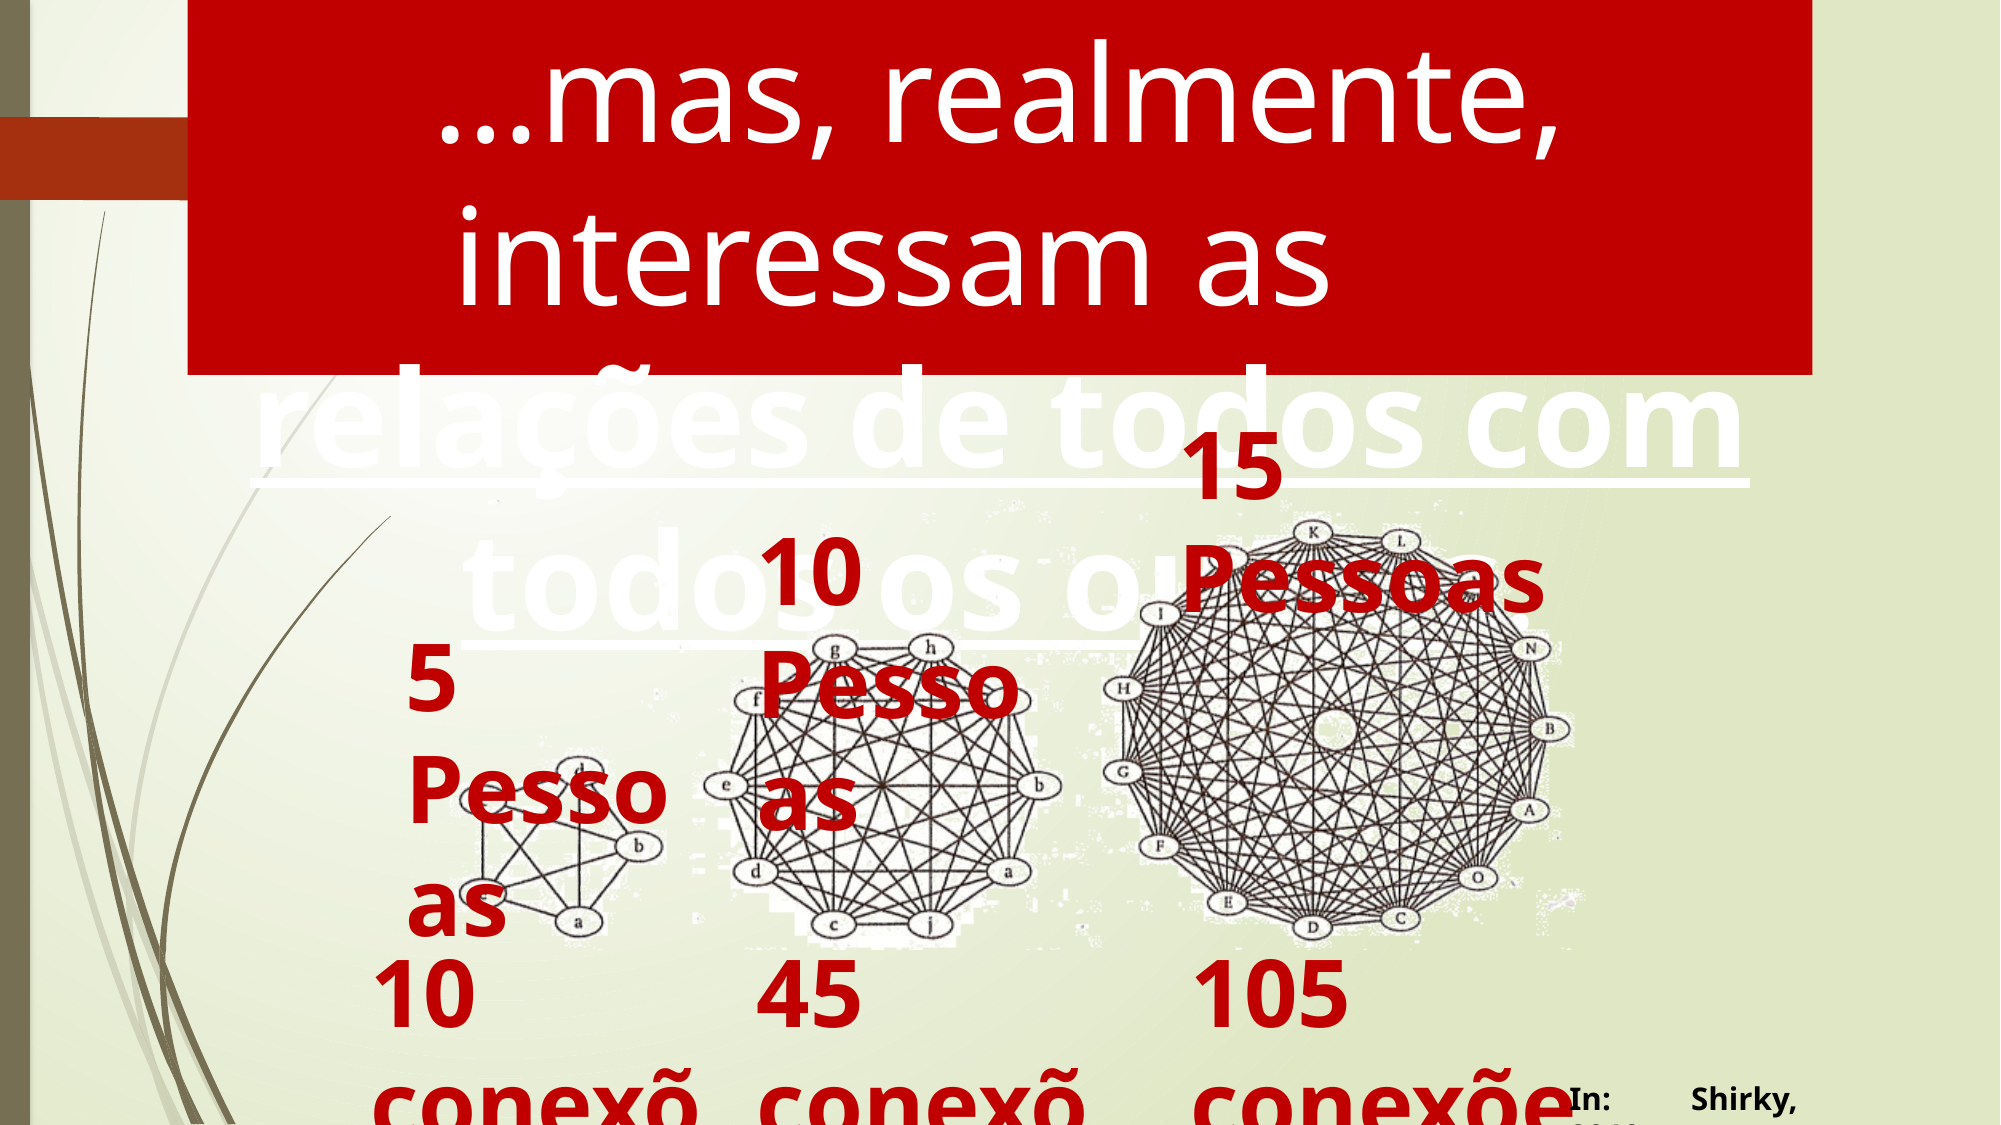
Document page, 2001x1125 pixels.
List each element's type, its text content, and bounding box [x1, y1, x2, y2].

text_box 5 Pessoas [390, 609, 743, 963]
text_box In: Shirky, 2010 [1554, 1071, 1813, 1125]
text_box 10 conexões [355, 926, 742, 1125]
text_box 45 conexões [742, 958, 1129, 1125]
text_box 105 conexões [1175, 926, 1598, 1125]
picture [437, 500, 1586, 950]
text_box 15 Pessoas [1164, 398, 1563, 499]
text_box …mas, realmente, interessam as relações de todos com todos os outros. [187, 0, 1813, 375]
